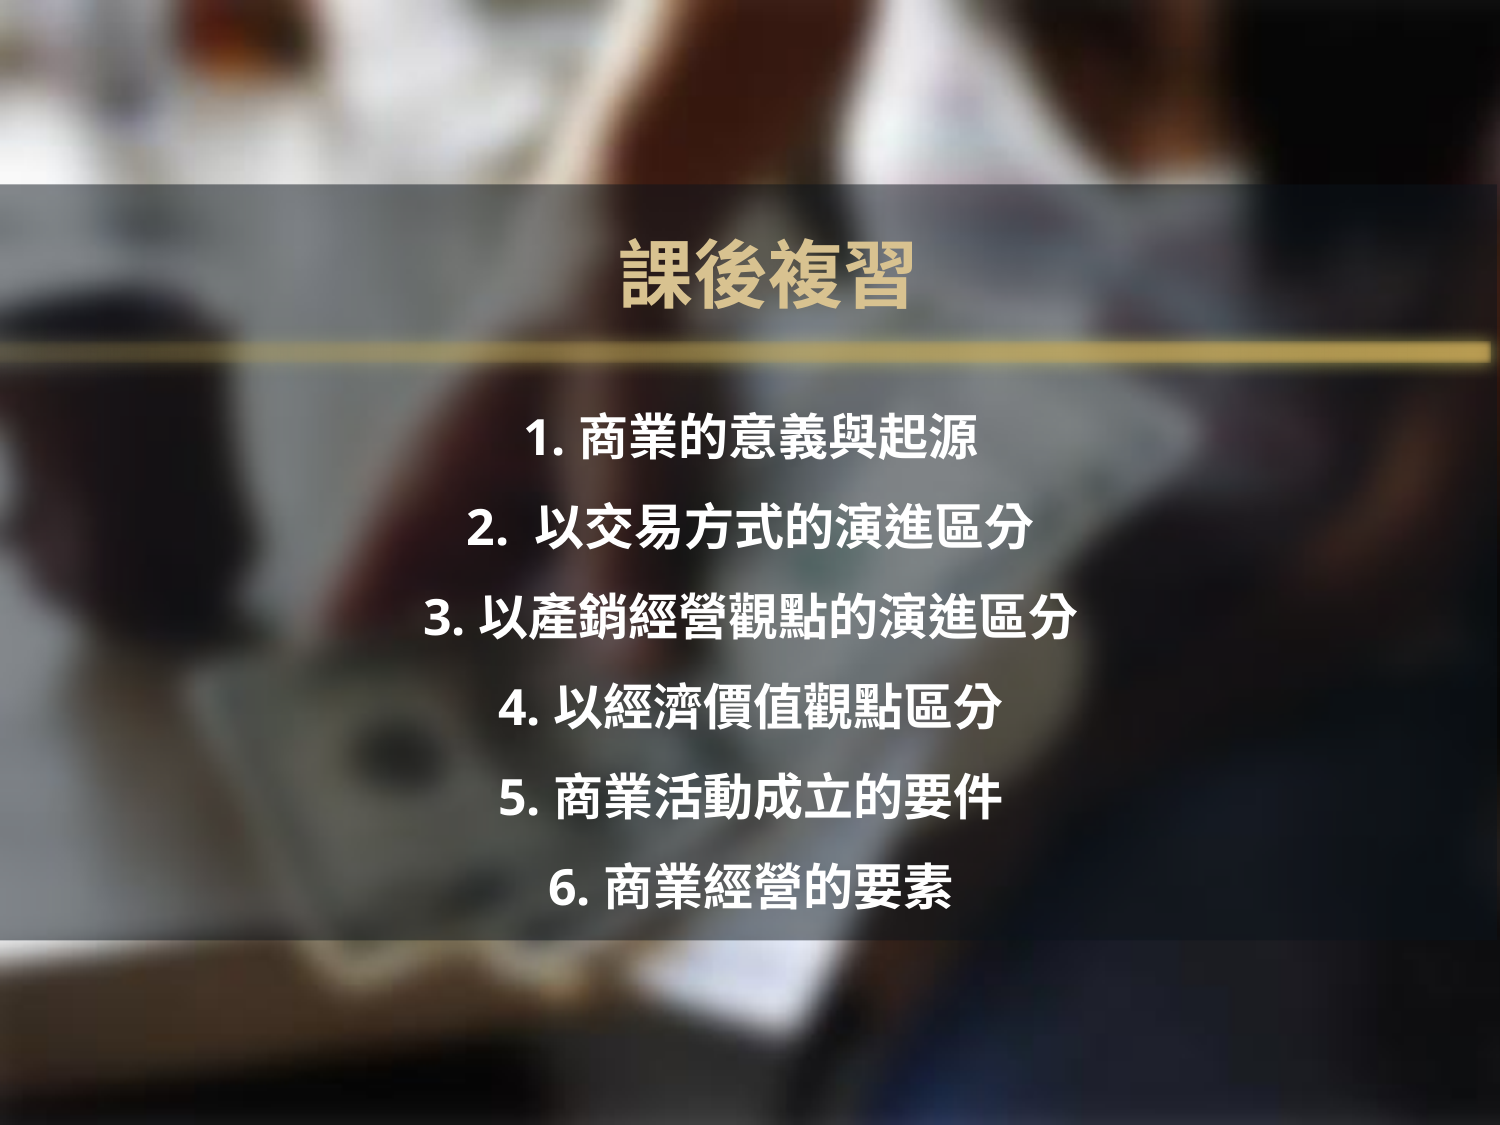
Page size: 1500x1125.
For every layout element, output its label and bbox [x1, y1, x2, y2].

picture [0, 0, 1500, 1125]
text_box [0, 184, 1498, 941]
